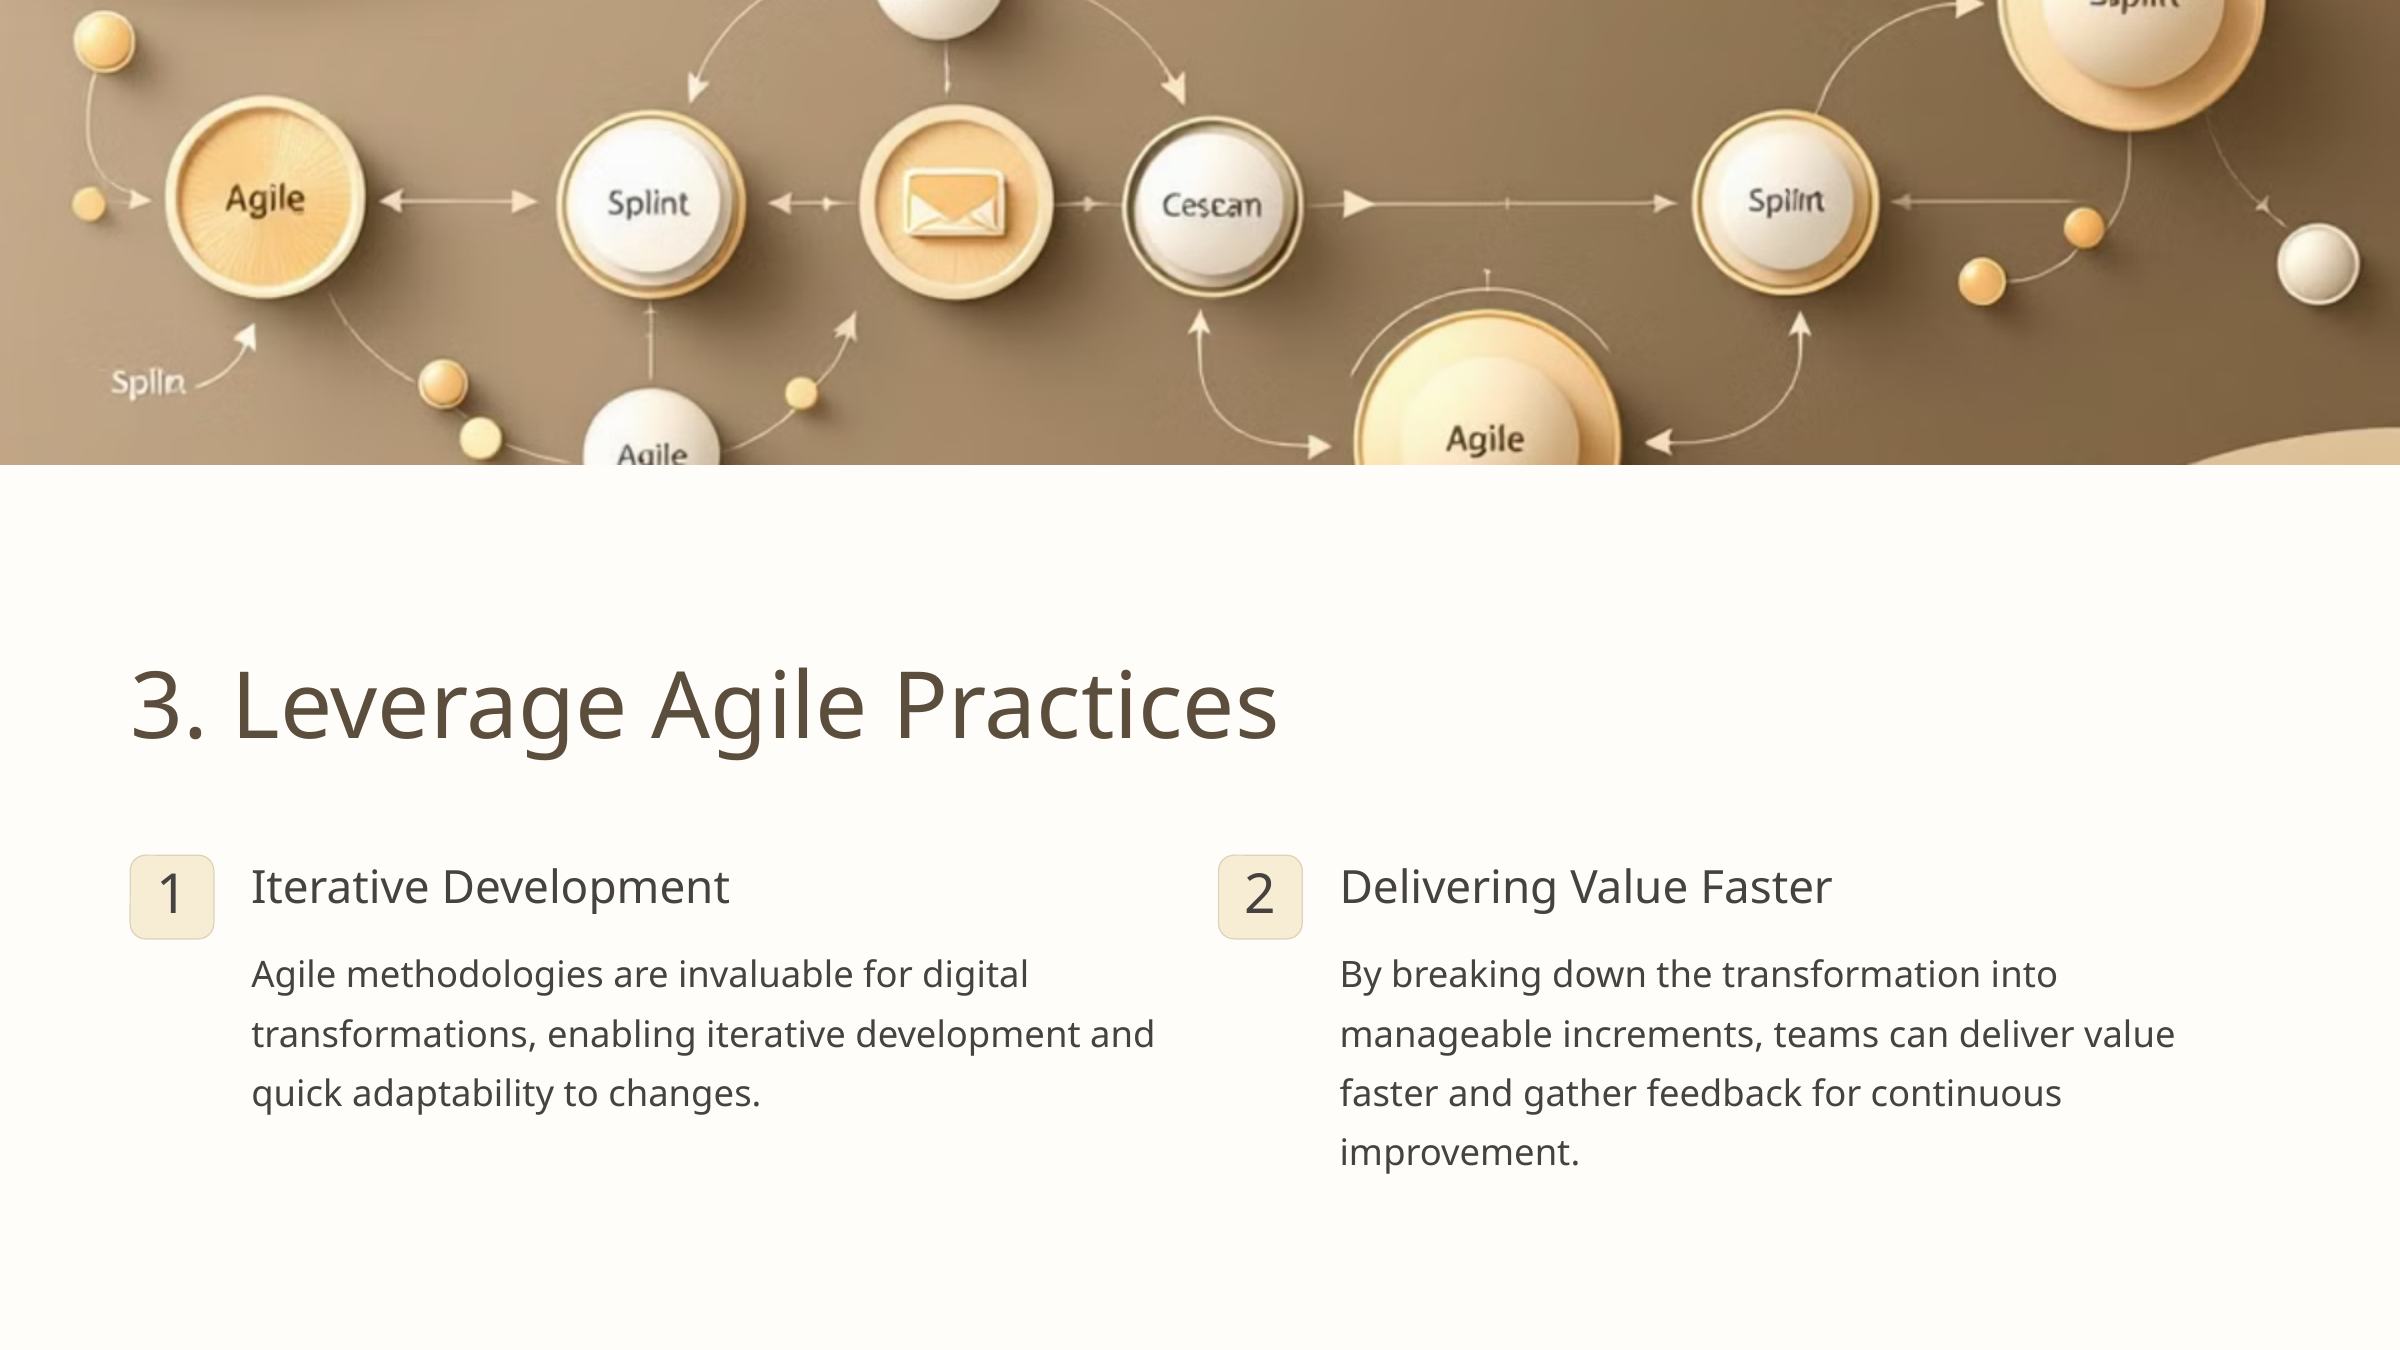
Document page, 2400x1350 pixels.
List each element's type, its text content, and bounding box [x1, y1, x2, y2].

text_box Agile methodologies are invaluable for digital transformations, enabling iterative development and quick adaptability to changes. [251, 935, 1182, 1115]
text_box [1218, 855, 1303, 939]
text_box 2 [1243, 869, 1278, 925]
text_box Iterative Development [251, 855, 787, 914]
picture [0, 0, 2400, 466]
text_box Delivering Value Faster [1339, 855, 1888, 914]
text_box 1 [159, 869, 185, 925]
text_box [130, 855, 214, 939]
text_box By breaking down the transformation into manageable increments, teams can deliver value faster and gather feedback for continuous improvement. [1339, 935, 2270, 1174]
text_box 3. Leverage Agile Practices [130, 641, 1386, 758]
